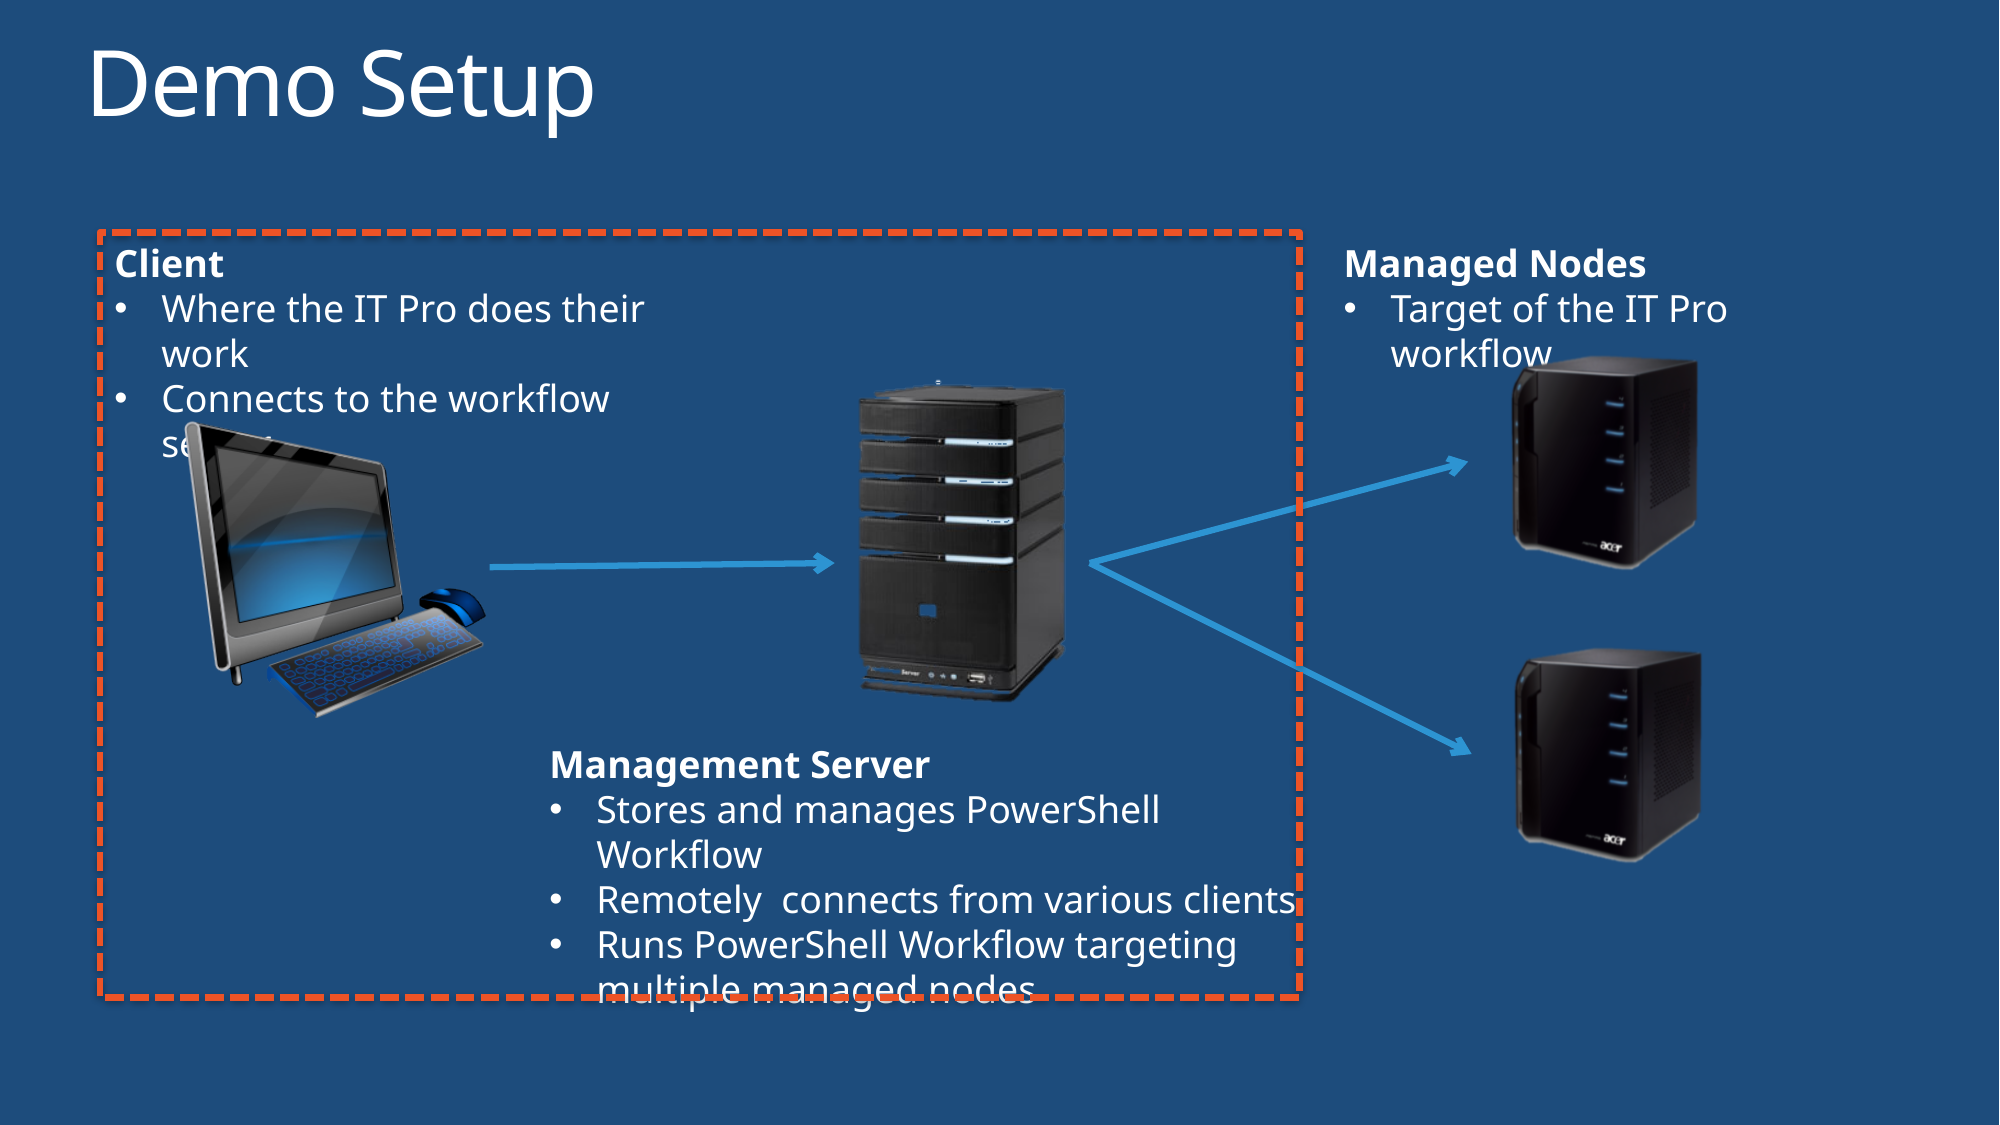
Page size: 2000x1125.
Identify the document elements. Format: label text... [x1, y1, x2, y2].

picture [174, 415, 490, 720]
picture [834, 368, 1090, 758]
text_box Management Server Stores and manages PowerShell Workflow Remotely connects from various clients Runs PowerShell Workflow targeting multiple managed nodes [534, 763, 1315, 1019]
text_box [1096, 562, 1466, 755]
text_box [489, 562, 829, 568]
text_box [99, 232, 1300, 998]
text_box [1096, 461, 1462, 561]
text_box Managed Nodes Target of the IT Pro workflow [1328, 232, 1884, 383]
title Demo Setup [85, 37, 1914, 138]
picture [1467, 307, 1742, 908]
